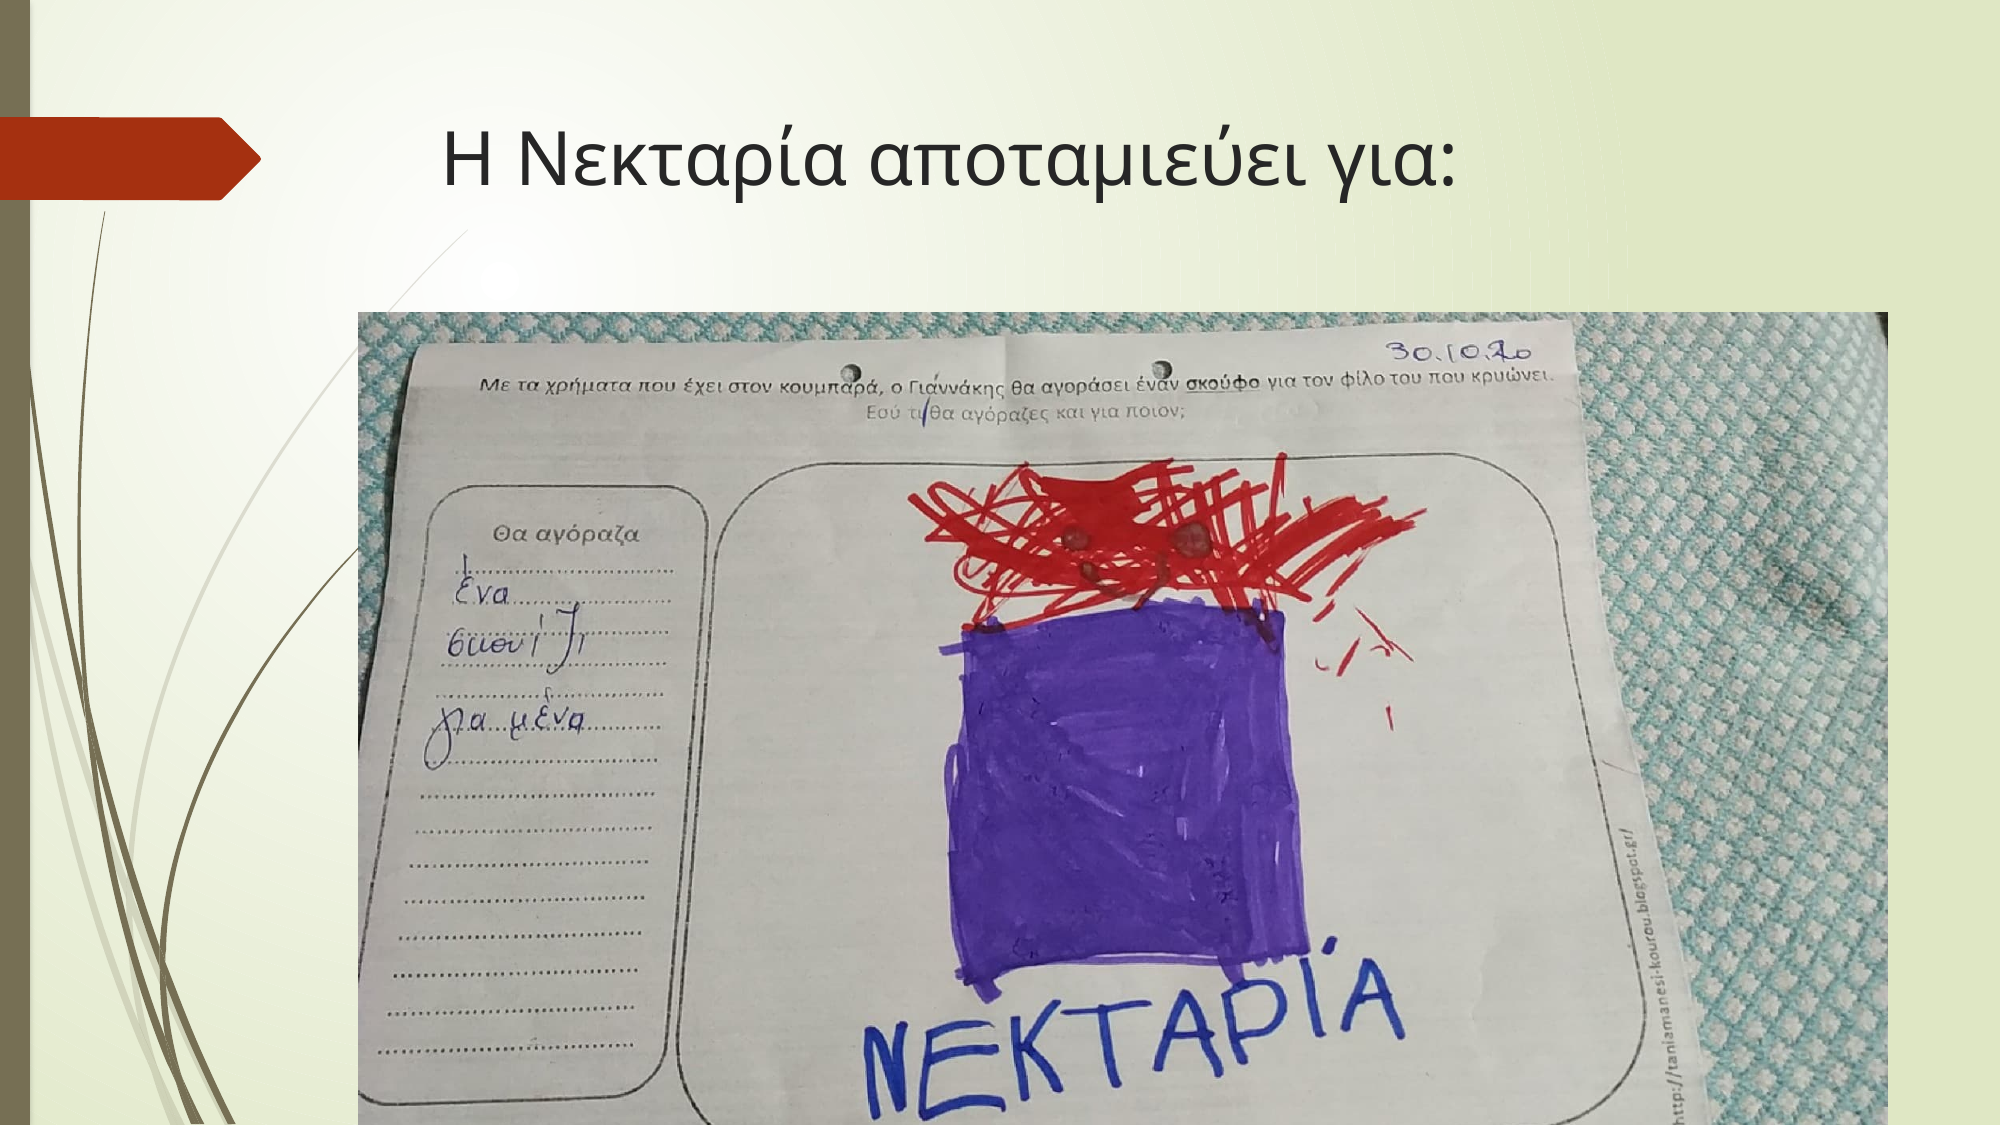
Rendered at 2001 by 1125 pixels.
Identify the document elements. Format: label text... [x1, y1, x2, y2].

title Η Νεκταρία αποταμιεύει για: [425, 102, 1888, 312]
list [358, 312, 1888, 1125]
